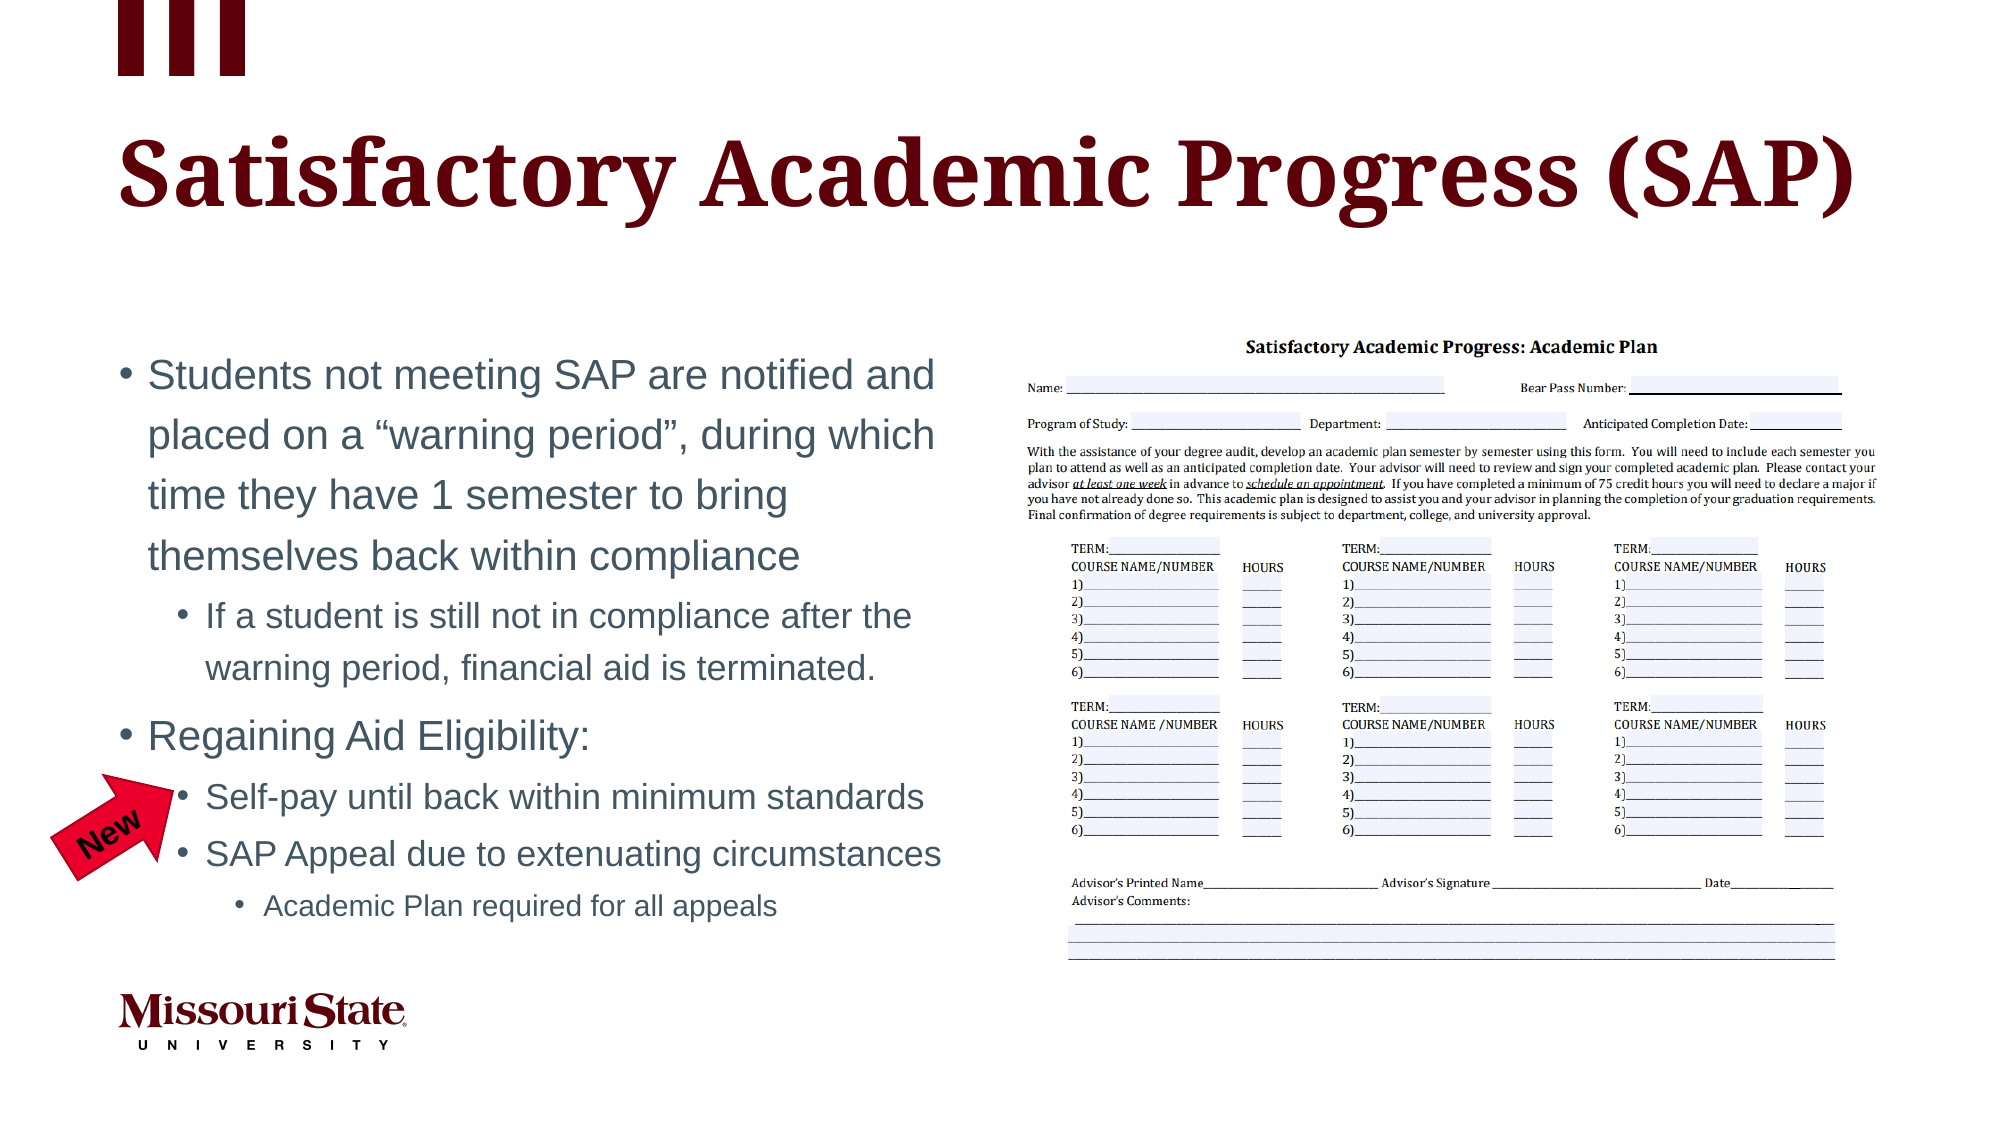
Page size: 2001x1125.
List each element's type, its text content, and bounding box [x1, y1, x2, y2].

title Satisfactory Academic Progress (SAP) [118, 112, 1882, 225]
picture [118, 993, 407, 1050]
picture [118, 0, 245, 76]
text_box New [49, 773, 175, 882]
picture [1018, 334, 1882, 969]
list Students not meeting SAP are notified and placed on a “warning period”, during which time they have 1 semester to bring themselves back within compliance If a student is still not in compliance after the warning period, financial aid is terminated. Regaining Aid Eligibility: Self-pay until back within minimum standards SAP Appeal due to extenuating circumstances Academic Plan required for all appeals [118, 337, 982, 938]
